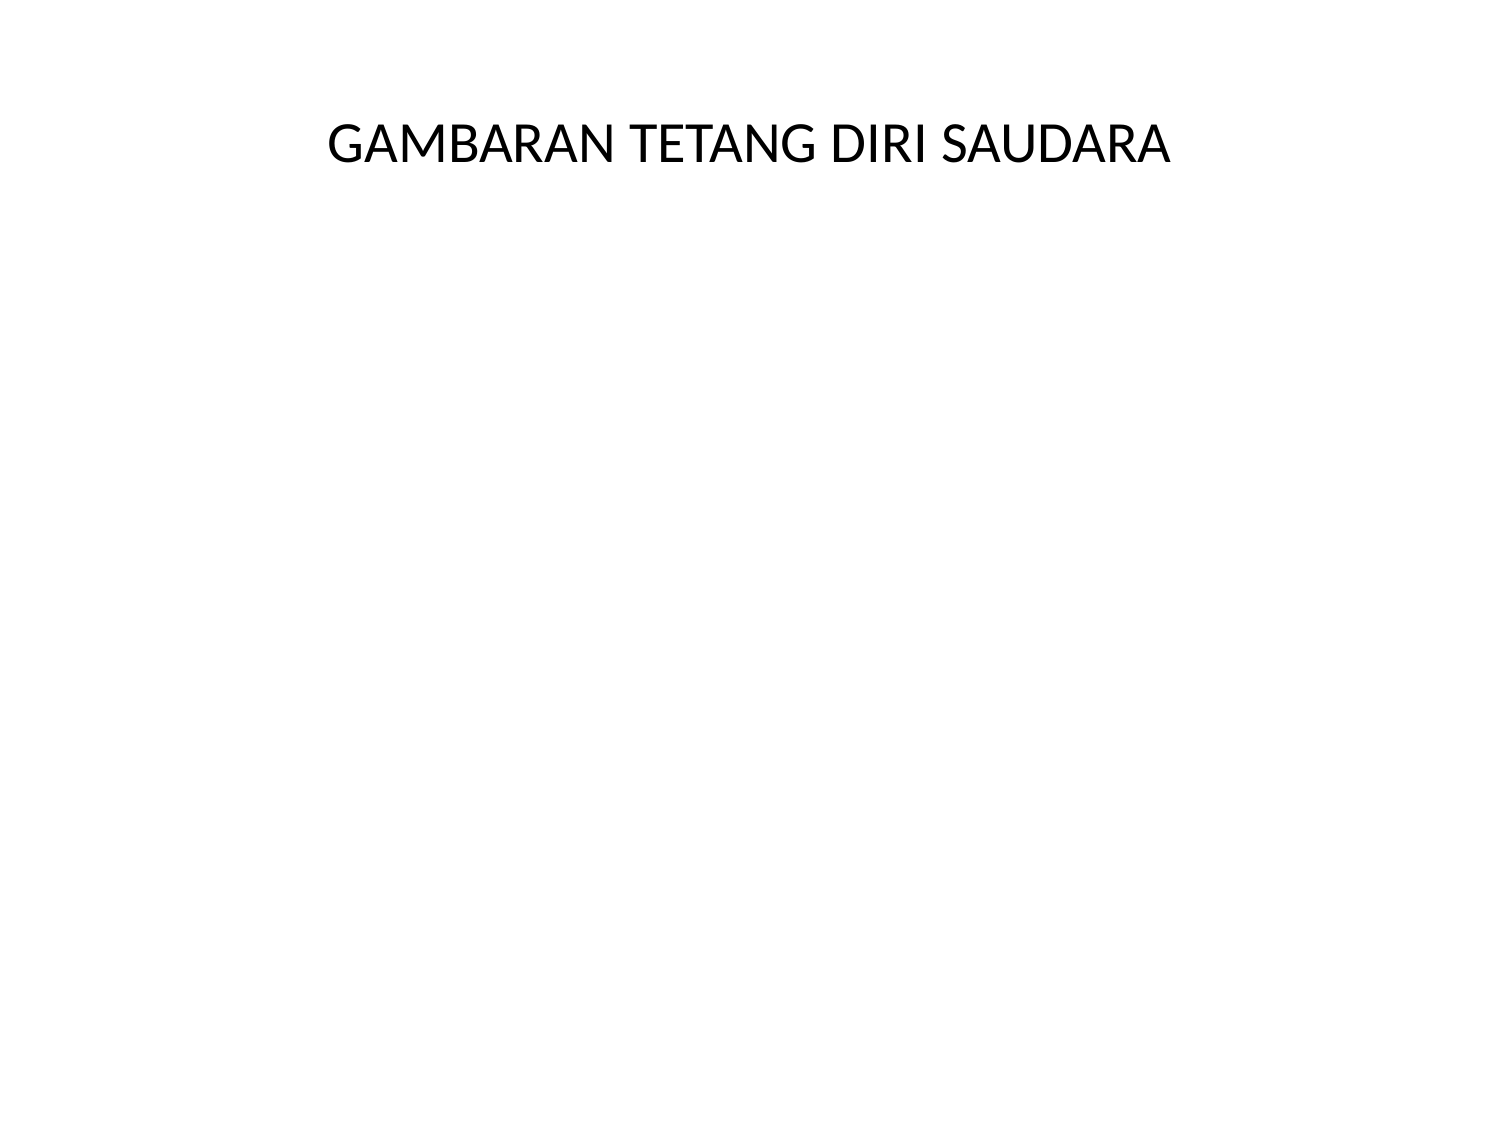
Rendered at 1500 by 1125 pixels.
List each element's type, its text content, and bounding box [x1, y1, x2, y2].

title GAMBARAN TETANG DIRI SAUDARA [75, 45, 1425, 233]
